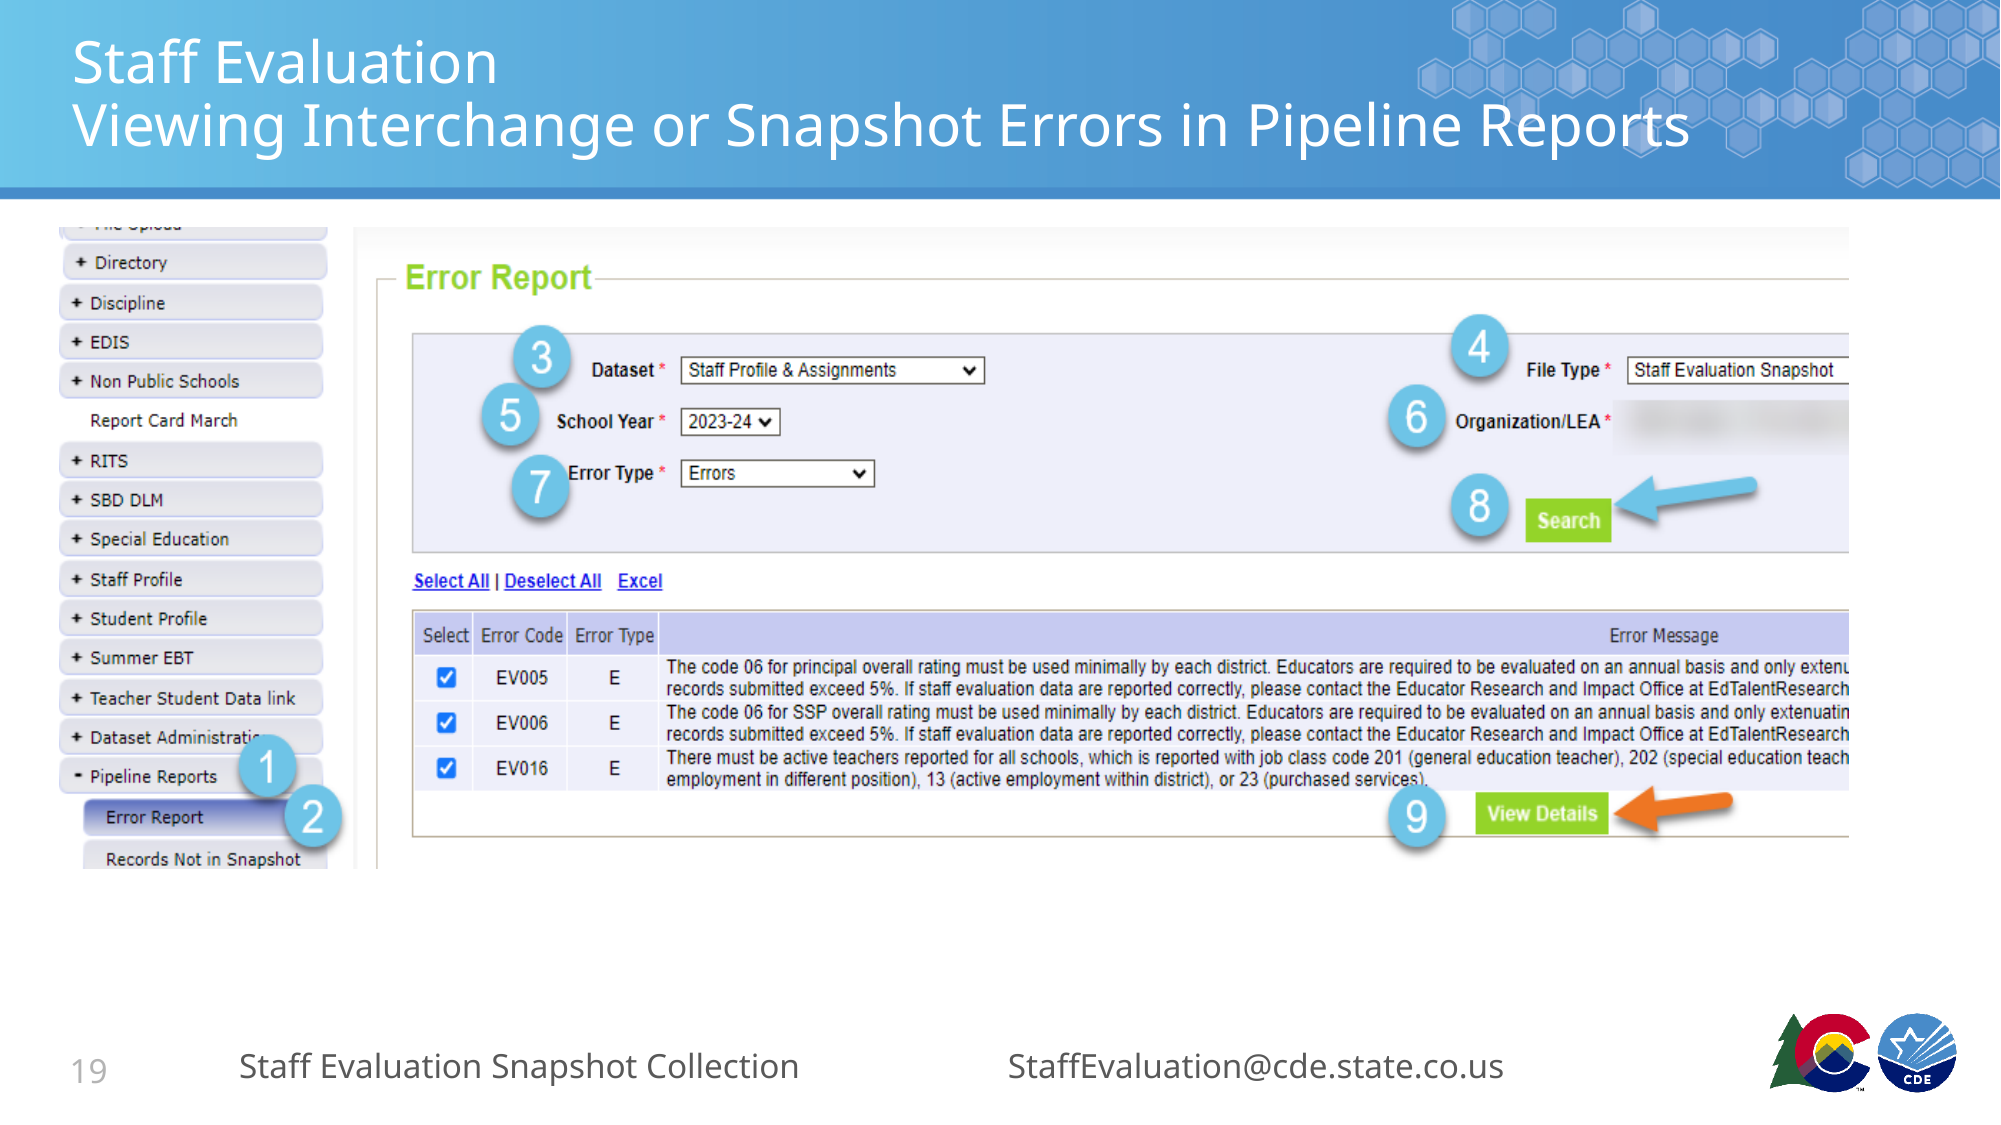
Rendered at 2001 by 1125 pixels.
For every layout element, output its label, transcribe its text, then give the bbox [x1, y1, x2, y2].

title Staff Evaluation Viewing Interchange or Snapshot Errors in Pipeline Reports [72, 33, 1918, 182]
slide_number 19 [54, 1042, 191, 1103]
picture [1768, 1012, 1957, 1093]
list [59, 227, 1849, 869]
list Staff Evaluation Snapshot Collection [224, 1042, 960, 1103]
list StaffEvaluation@cde.state.co.us [992, 1042, 1714, 1103]
picture [0, 0, 2000, 200]
